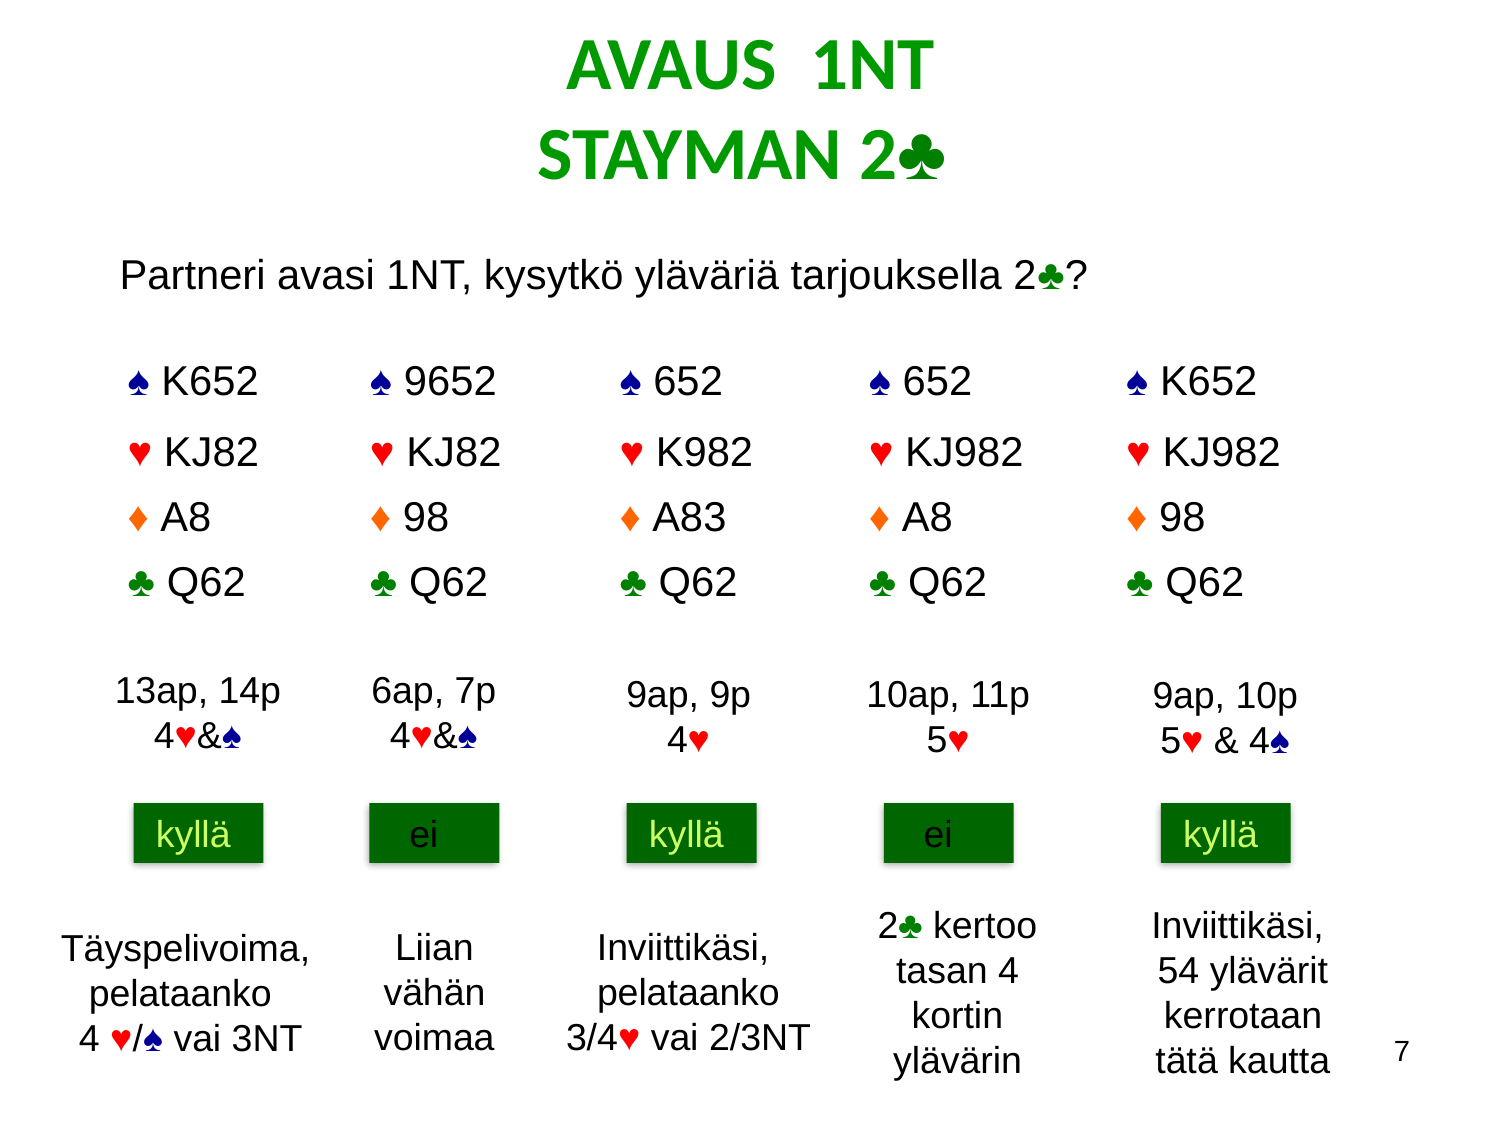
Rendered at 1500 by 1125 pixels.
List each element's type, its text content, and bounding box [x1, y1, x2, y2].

text_box kyllä [626, 803, 757, 863]
slide_number 7 [1074, 1024, 1425, 1103]
table_cell ♥ KJ982 [854, 421, 1111, 486]
text_box 10ap, 11p 5♥ [835, 663, 1061, 768]
text_box 2♣ kertoo tasan 4 kortin ylävärin [858, 894, 1057, 1089]
table_cell ♥ KJ982 [1111, 421, 1365, 486]
text_box 6ap, 7p 4♥&♠ [321, 658, 546, 764]
table_cell ♥ KJ82 [355, 421, 605, 486]
text_box kyllä [1160, 803, 1291, 863]
table_cell ♣ Q62 [355, 551, 605, 616]
text_box Inviittikäsi, pelataanko 3/4♥ vai 2/3NT [542, 915, 835, 1066]
table_cell ♦ 98 [355, 486, 605, 551]
text_box 9ap, 10p 5♥ & 4♠ [1113, 663, 1338, 769]
table_header ♠ 9652 [355, 350, 605, 421]
table_cell ♣ Q62 [113, 551, 355, 616]
table_cell ♣ Q62 [605, 551, 854, 616]
table_cell ♦ A83 [605, 486, 854, 551]
table_cell ♦ A8 [854, 486, 1111, 551]
text_box 13ap, 14p 4♥&♠ [85, 658, 311, 764]
text_box AVAUS 1NT STAYMAN 2♣ [17, 7, 1484, 202]
text_box ei [883, 803, 1014, 863]
table_cell ♥ K982 [605, 421, 854, 486]
text_box ei [369, 803, 500, 863]
table_header ♠ K652 [1111, 350, 1365, 421]
text_box kyllä [133, 803, 264, 863]
text_box Täyspelivoima, pelataanko 4 ♥/♠ vai 3NT [41, 916, 330, 1067]
table_header ♠ K652 [113, 350, 355, 421]
table_header ♠ 652 [854, 350, 1111, 421]
text_box Liian vähän voimaa [346, 915, 523, 1066]
table_cell ♣ Q62 [1111, 551, 1365, 616]
text_box Partneri avasi 1NT, kysytkö yläväriä tarjouksella 2♣? [104, 240, 1174, 305]
table_cell ♦ 98 [1111, 486, 1365, 551]
text_box 9ap, 9p 4♥ [576, 663, 801, 768]
text_box Inviittikäsi, 54 ylävärit kerrotaan tätä kautta [1113, 894, 1373, 1024]
text_box [112, 278, 1430, 365]
table_cell ♣ Q62 [854, 551, 1111, 616]
table_header ♠ 652 [605, 350, 854, 421]
table_cell ♦ A8 [113, 486, 355, 551]
table_cell ♥ KJ82 [113, 421, 355, 486]
